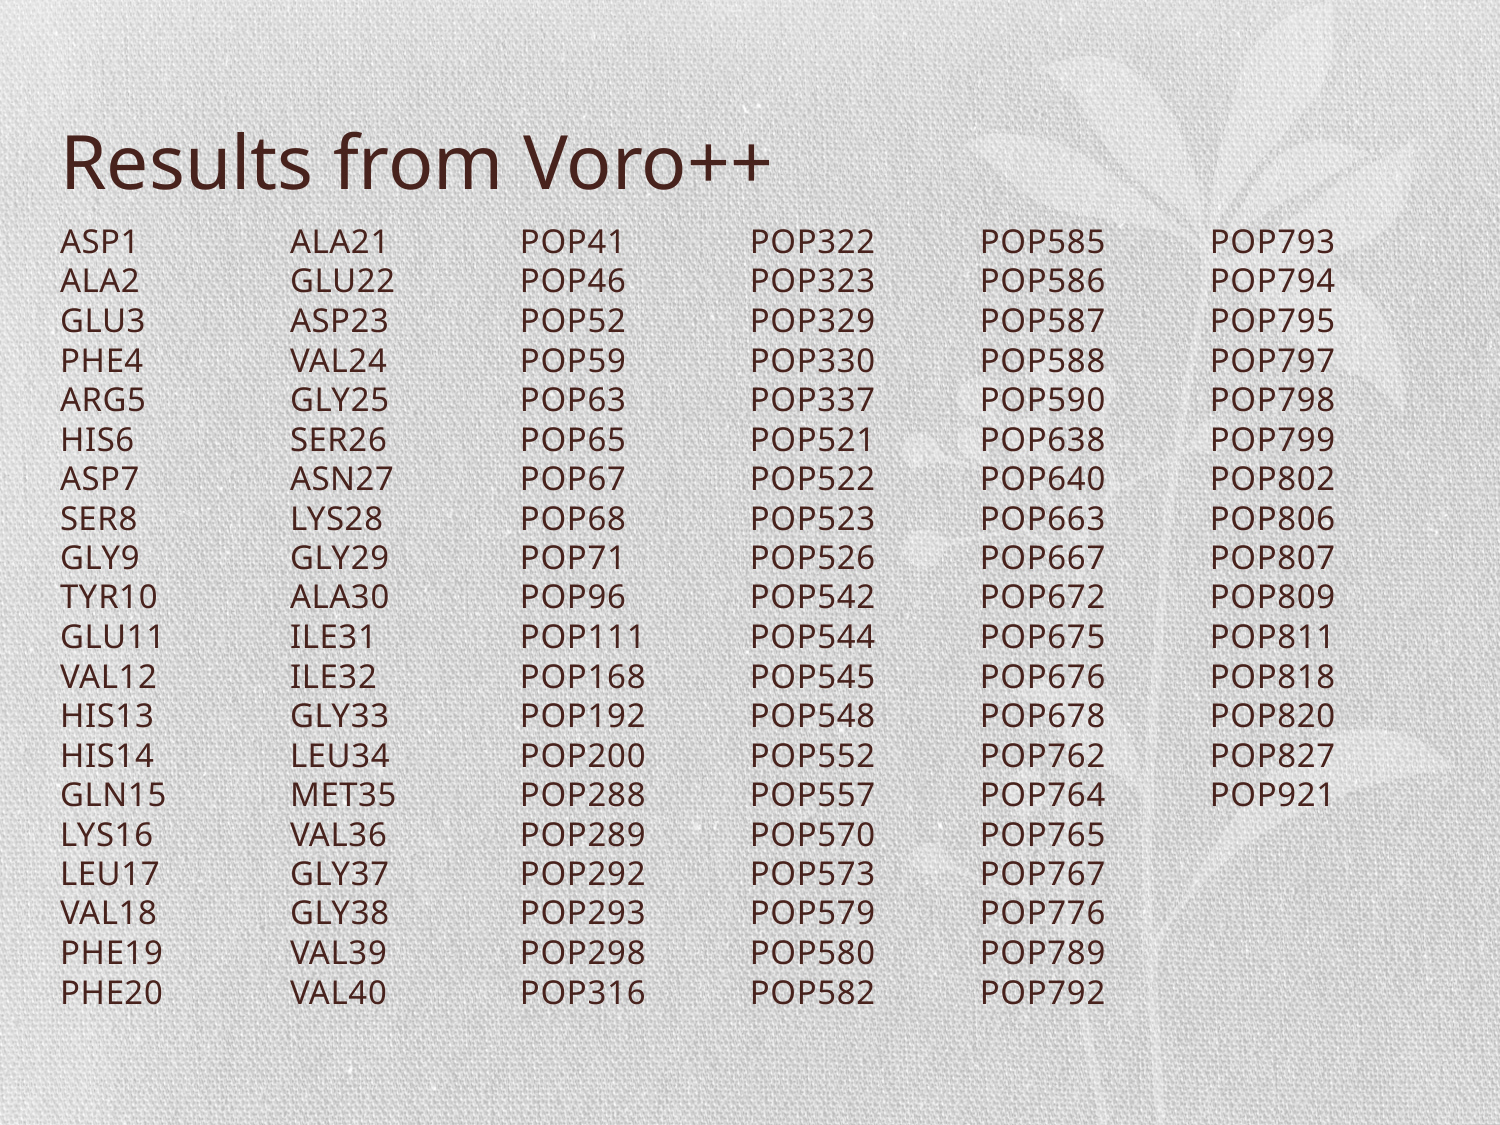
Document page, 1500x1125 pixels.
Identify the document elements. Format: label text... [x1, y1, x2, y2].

list ASP1 ALA2 GLU3 PHE4 ARG5 HIS6 ASP7 SER8 GLY9 TYR10 GLU11 VAL12 HIS13 HIS14 GLN15 LYS16 LEU17 VAL18 PHE19 PHE20 ALA21 GLU22 ASP23 VAL24 GLY25 SER26 ASN27 LYS28 GLY29 ALA30 ILE31 ILE32 GLY33 LEU34 MET35 VAL36 GLY37 GLY38 VAL39 VAL40 POP41 POP46 POP52 POP59 POP63 POP65 POP67 POP68 POP71 POP96 POP111 POP168 POP192 POP200 POP288 POP289 POP292 POP293 POP298 POP316 POP322 POP323 POP329 POP330 POP337 POP521 POP522 POP523 POP526 POP542 POP544 POP545 POP548 POP552 POP557 POP570 POP573 POP579 POP580 POP582 POP585 POP586 POP587 POP588 POP590 POP638 POP640 POP663 POP667 POP672 POP675 POP676 POP678 POP762 POP764 POP765 POP767 POP776 POP789 POP792 POP793 POP794 POP795 POP797 POP798 POP799 POP802 POP806 POP807 POP809 POP811 POP818 POP820 POP827 POP921 [45, 213, 1455, 1023]
title Results from Voro++ [45, 37, 1455, 213]
